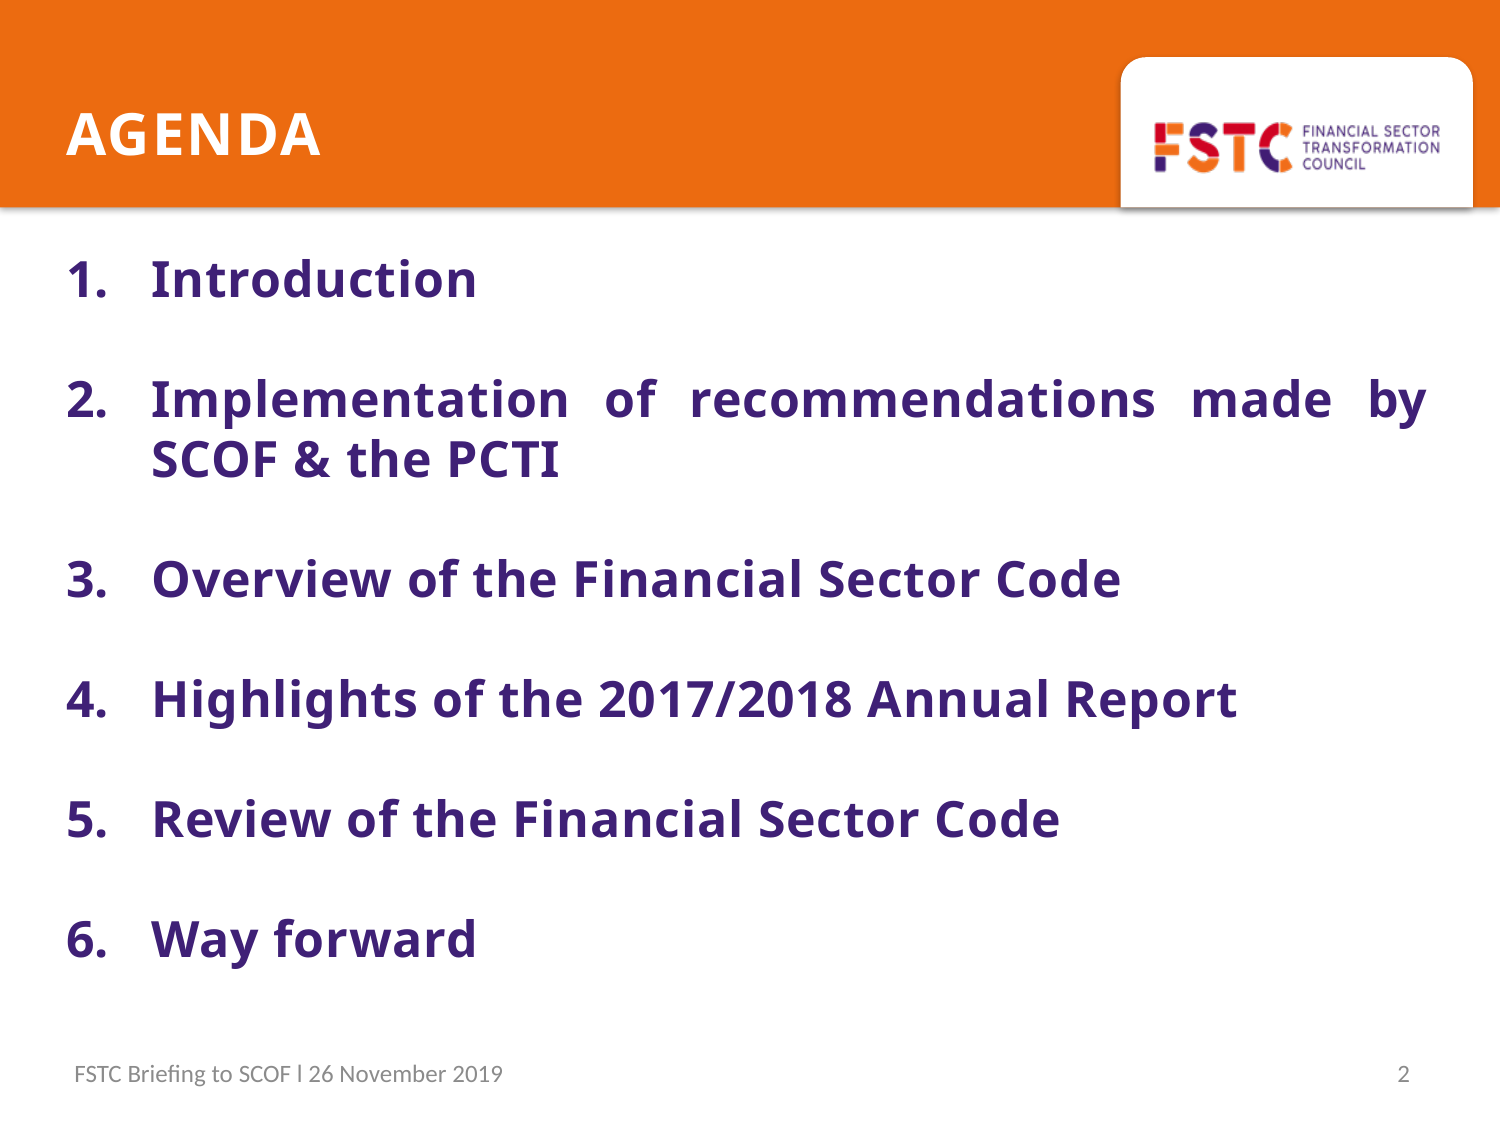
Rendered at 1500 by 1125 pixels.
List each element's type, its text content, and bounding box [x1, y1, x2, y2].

text_box [0, 0, 1500, 208]
footer FSTC Briefing to SCOF l 26 November 2019 [51, 1042, 527, 1103]
slide_number 2 [1074, 1042, 1425, 1103]
text_box Agenda [51, 89, 1120, 175]
text_box Introduction Implementation of recommendations made by SCOF & the PCTI Overview of the Financial Sector Code Highlights of the 2017/2018 Annual Report Review of the Financial Sector Code Way forward [51, 240, 1444, 975]
picture [1124, 87, 1469, 208]
text_box [1119, 56, 1474, 209]
